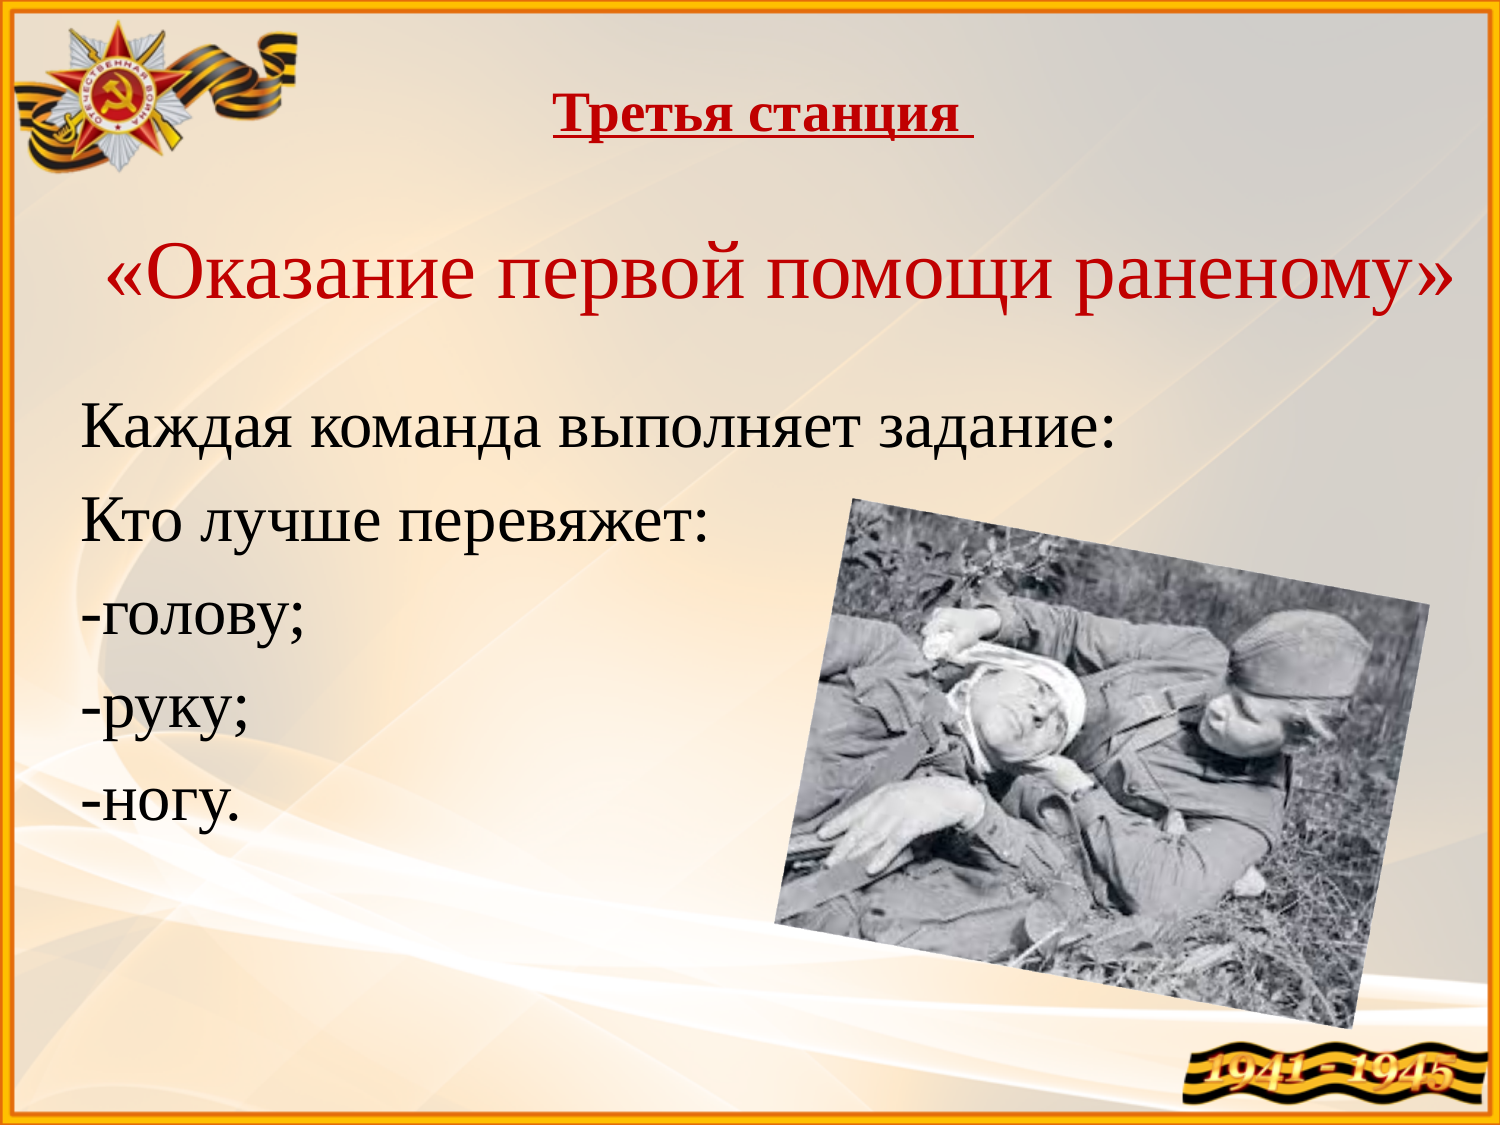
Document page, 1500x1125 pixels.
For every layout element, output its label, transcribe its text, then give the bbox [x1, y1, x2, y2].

picture [0, 0, 1500, 1125]
list Каждая команда выполняет задание: Кто лучше перевяжет: -голову; -руку; -ногу. [64, 373, 1415, 1081]
text_box «Оказание первой помощи раненому» [88, 208, 1500, 368]
title Третья станция [88, 4, 1439, 203]
